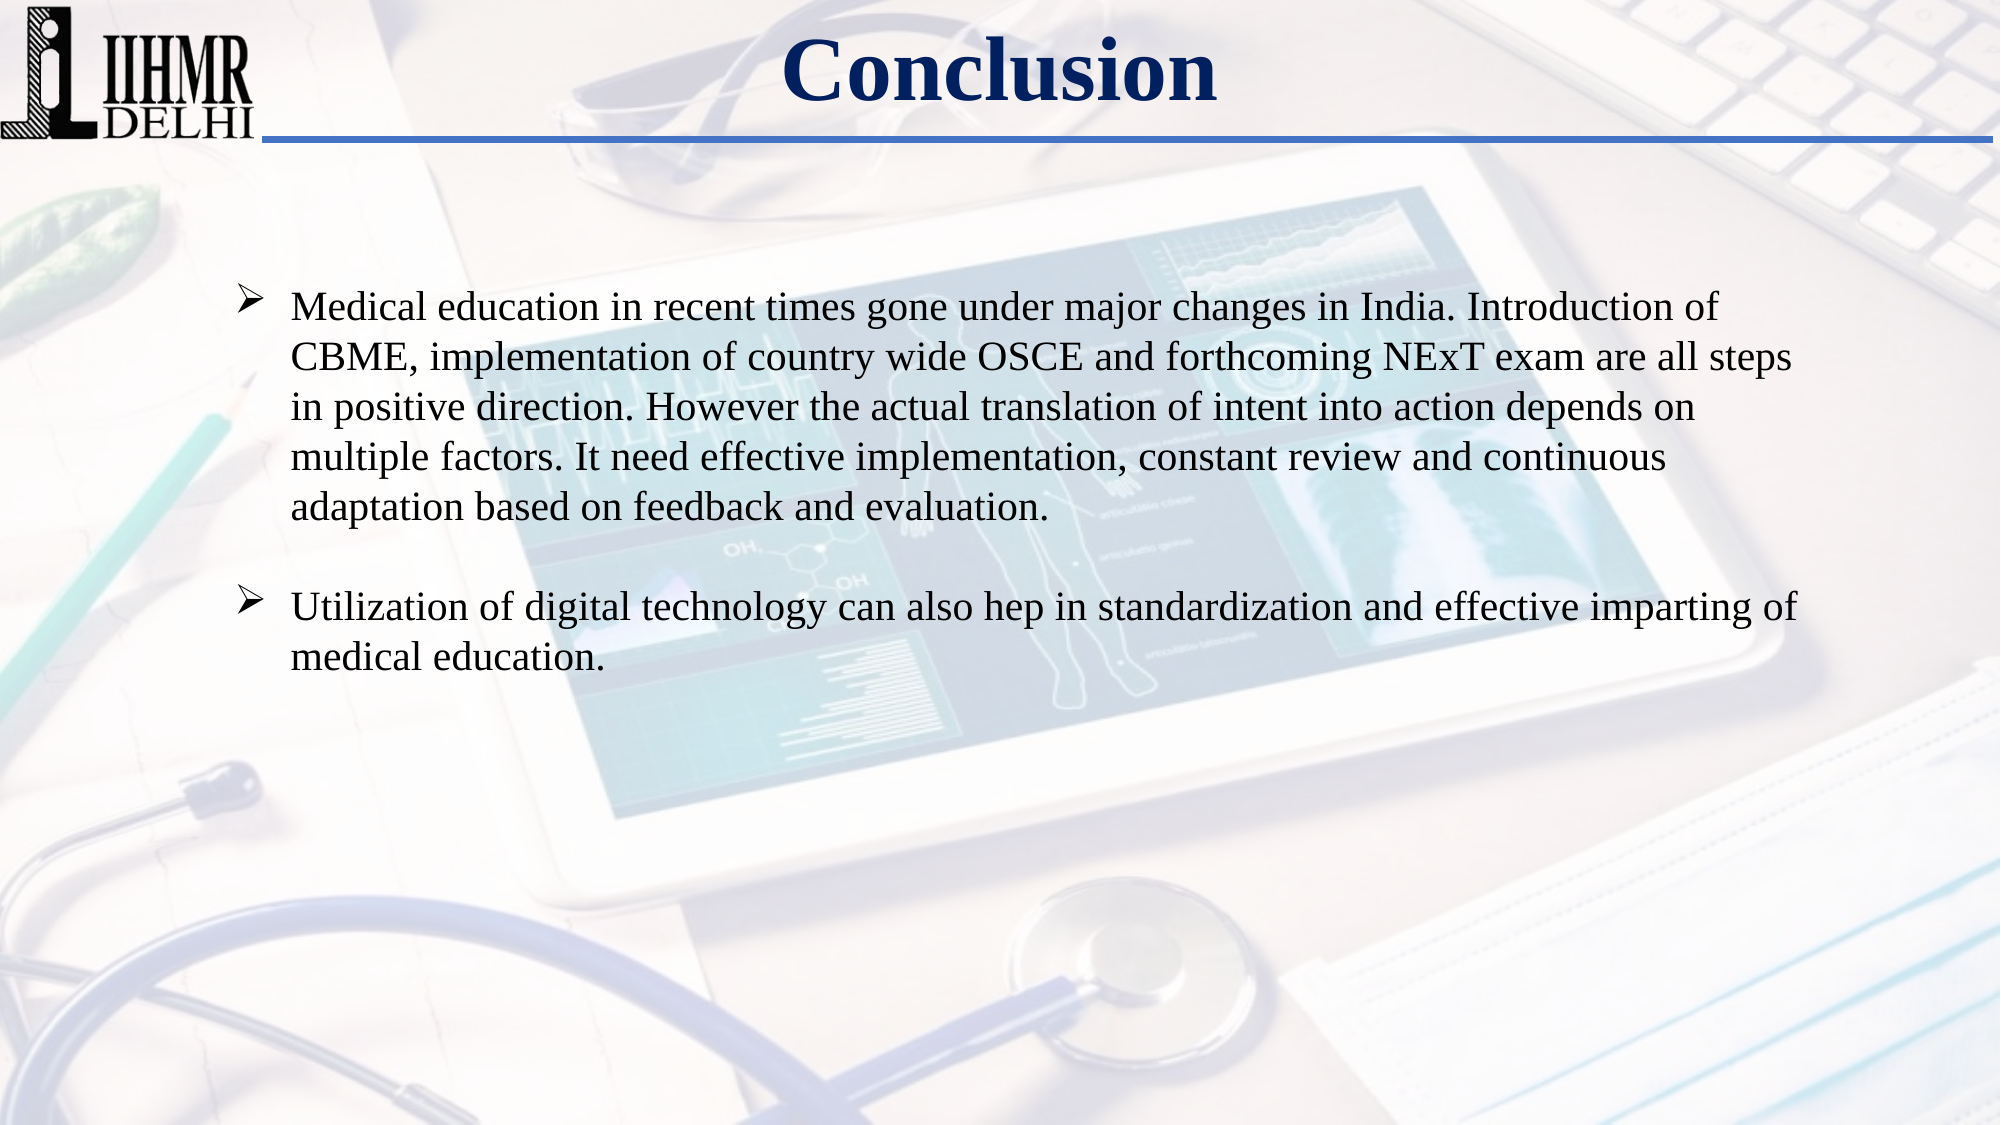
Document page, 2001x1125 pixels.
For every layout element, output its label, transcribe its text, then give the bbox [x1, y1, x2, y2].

picture [0, 3, 270, 140]
text_box Medical education in recent times gone under major changes in India. Introduction of CBME, implementation of country wide OSCE and forthcoming NExT exam are all steps in positive direction. However the actual translation of intent into action depends on multiple factors. It need effective implementation, constant review and continuous adaptation based on feedback and evaluation. Utilization of digital technology can also hep in standardization and effective imparting of medical education. [219, 271, 1816, 687]
title Conclusion [568, 1, 1432, 136]
